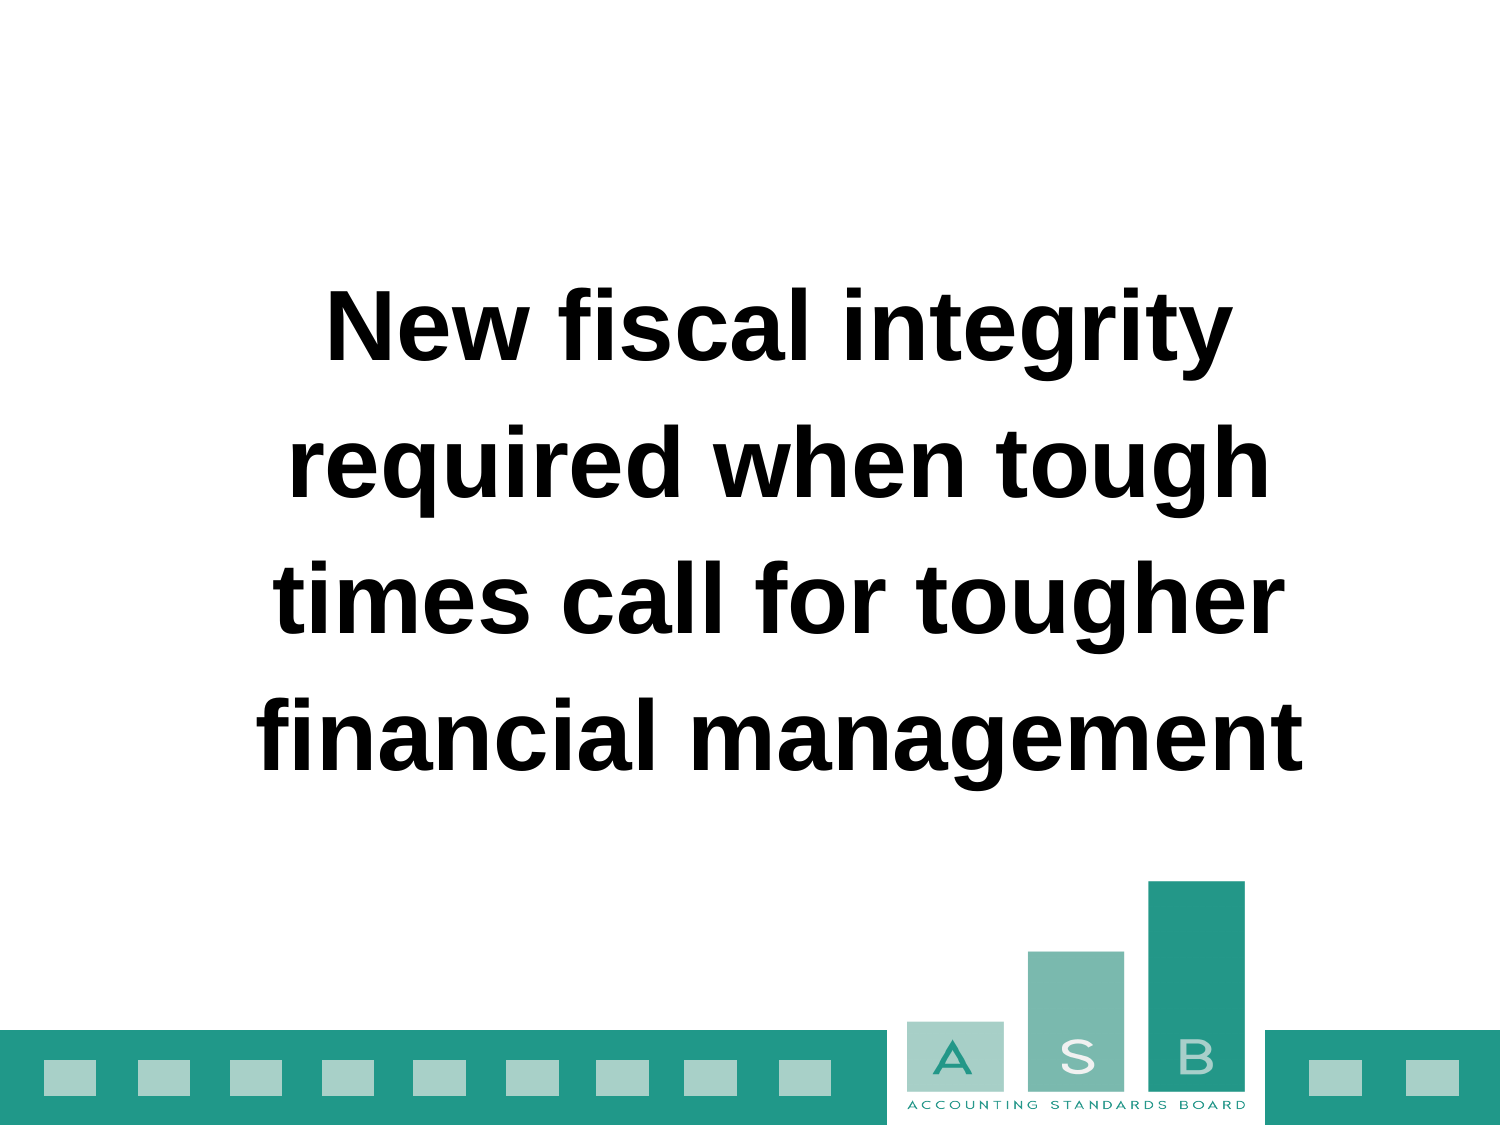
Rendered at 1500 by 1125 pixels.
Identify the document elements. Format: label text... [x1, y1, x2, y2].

text_box [138, 1060, 190, 1096]
text_box [1406, 1060, 1459, 1096]
text_box [1265, 1030, 1500, 1125]
subtitle New fiscal integrity required when tough times call for tougher financial management [160, 236, 1400, 589]
text_box [230, 1060, 282, 1096]
text_box [0, 1030, 887, 1125]
text_box [506, 1060, 559, 1096]
text_box [322, 1060, 374, 1096]
picture [907, 881, 1245, 1110]
text_box [44, 1060, 96, 1096]
text_box [779, 1060, 831, 1096]
text_box [413, 1060, 466, 1096]
slide_number 1 [1245, 1042, 1397, 1103]
text_box [596, 1060, 649, 1096]
text_box [684, 1060, 737, 1096]
